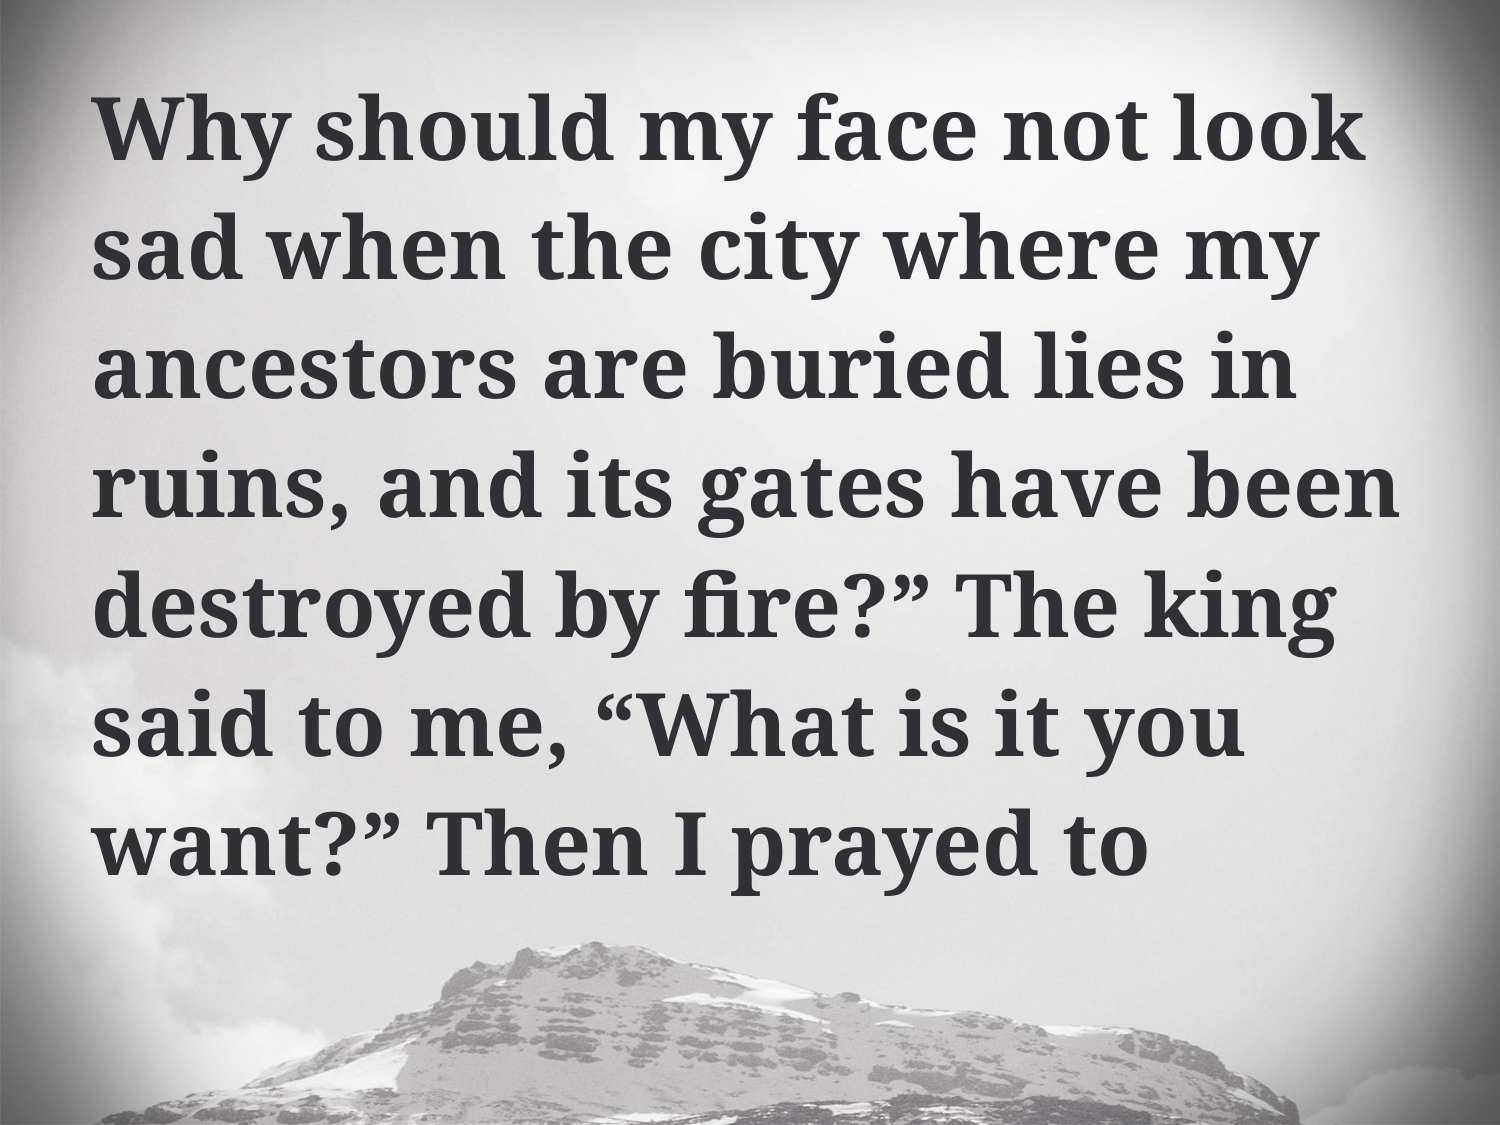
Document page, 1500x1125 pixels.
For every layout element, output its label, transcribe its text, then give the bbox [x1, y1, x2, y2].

list Why should my face not look sad when the city where my ancestors are buried lies in ruins, and its gates have been destroyed by fire?” The king said to me, “What is it you want?” Then I prayed to [76, 59, 1423, 1046]
picture [0, 0, 1500, 1125]
